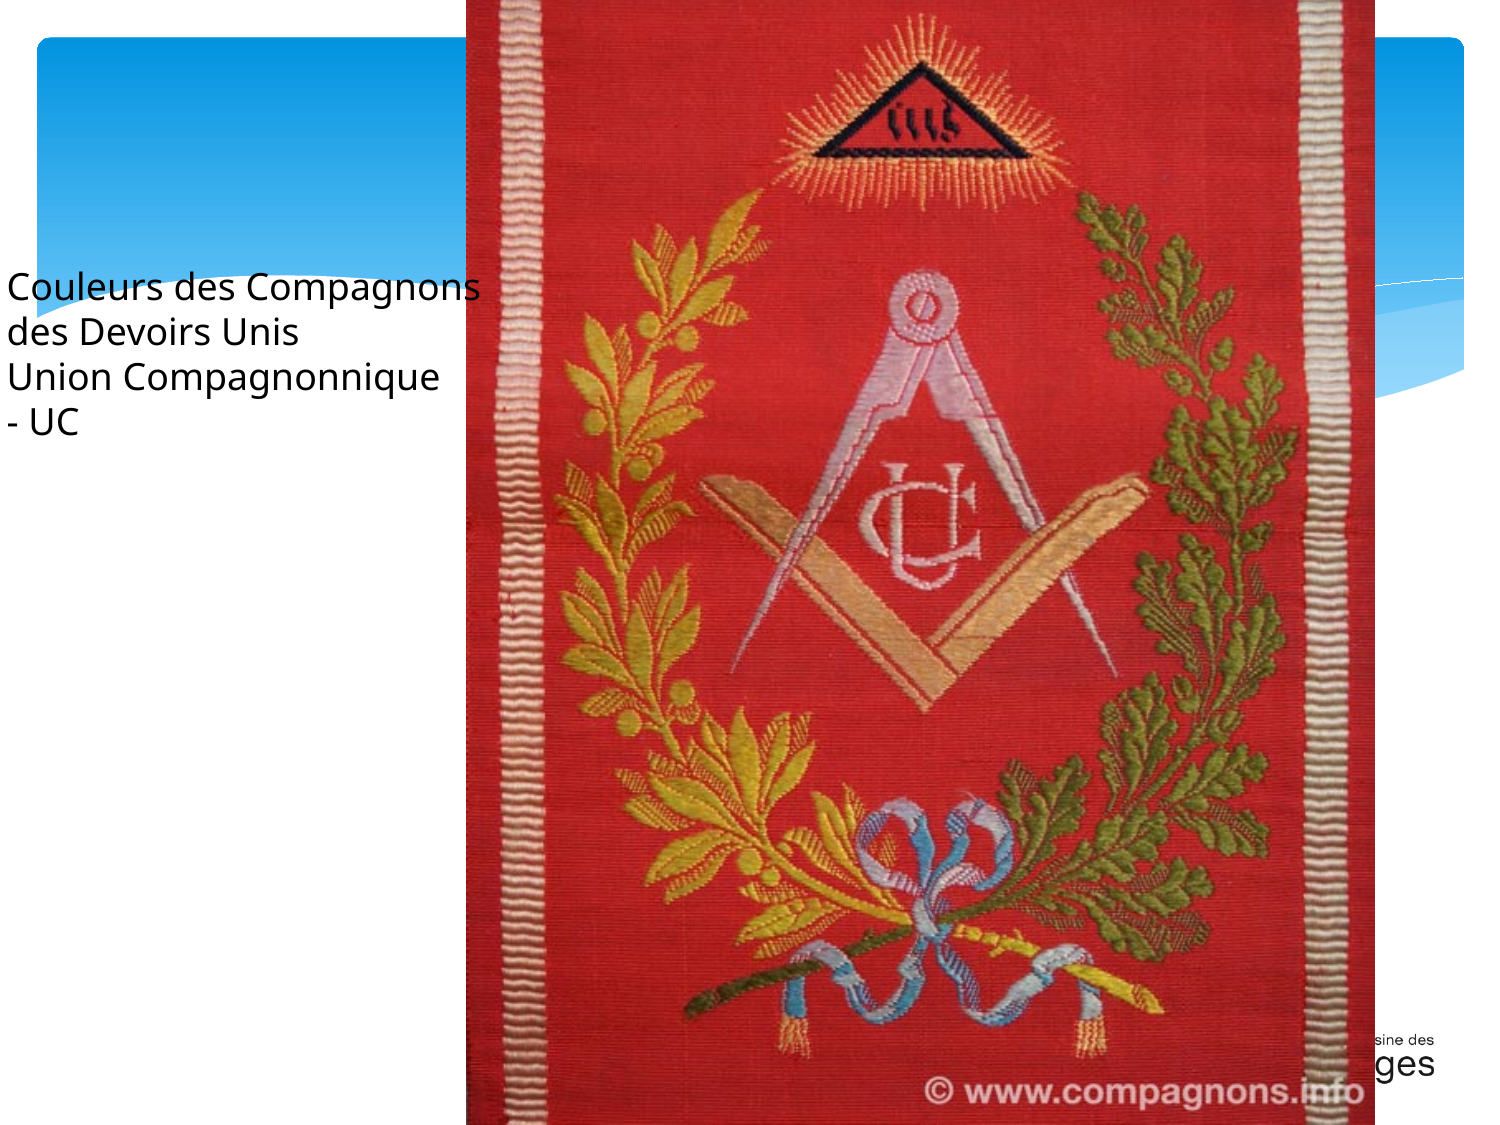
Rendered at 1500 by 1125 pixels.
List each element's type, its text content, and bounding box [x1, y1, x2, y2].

text_box Couleurs des Compagnons des Devoirs Unis Union Compagnonnique - UC [0, 255, 460, 451]
picture [466, 0, 1444, 1125]
